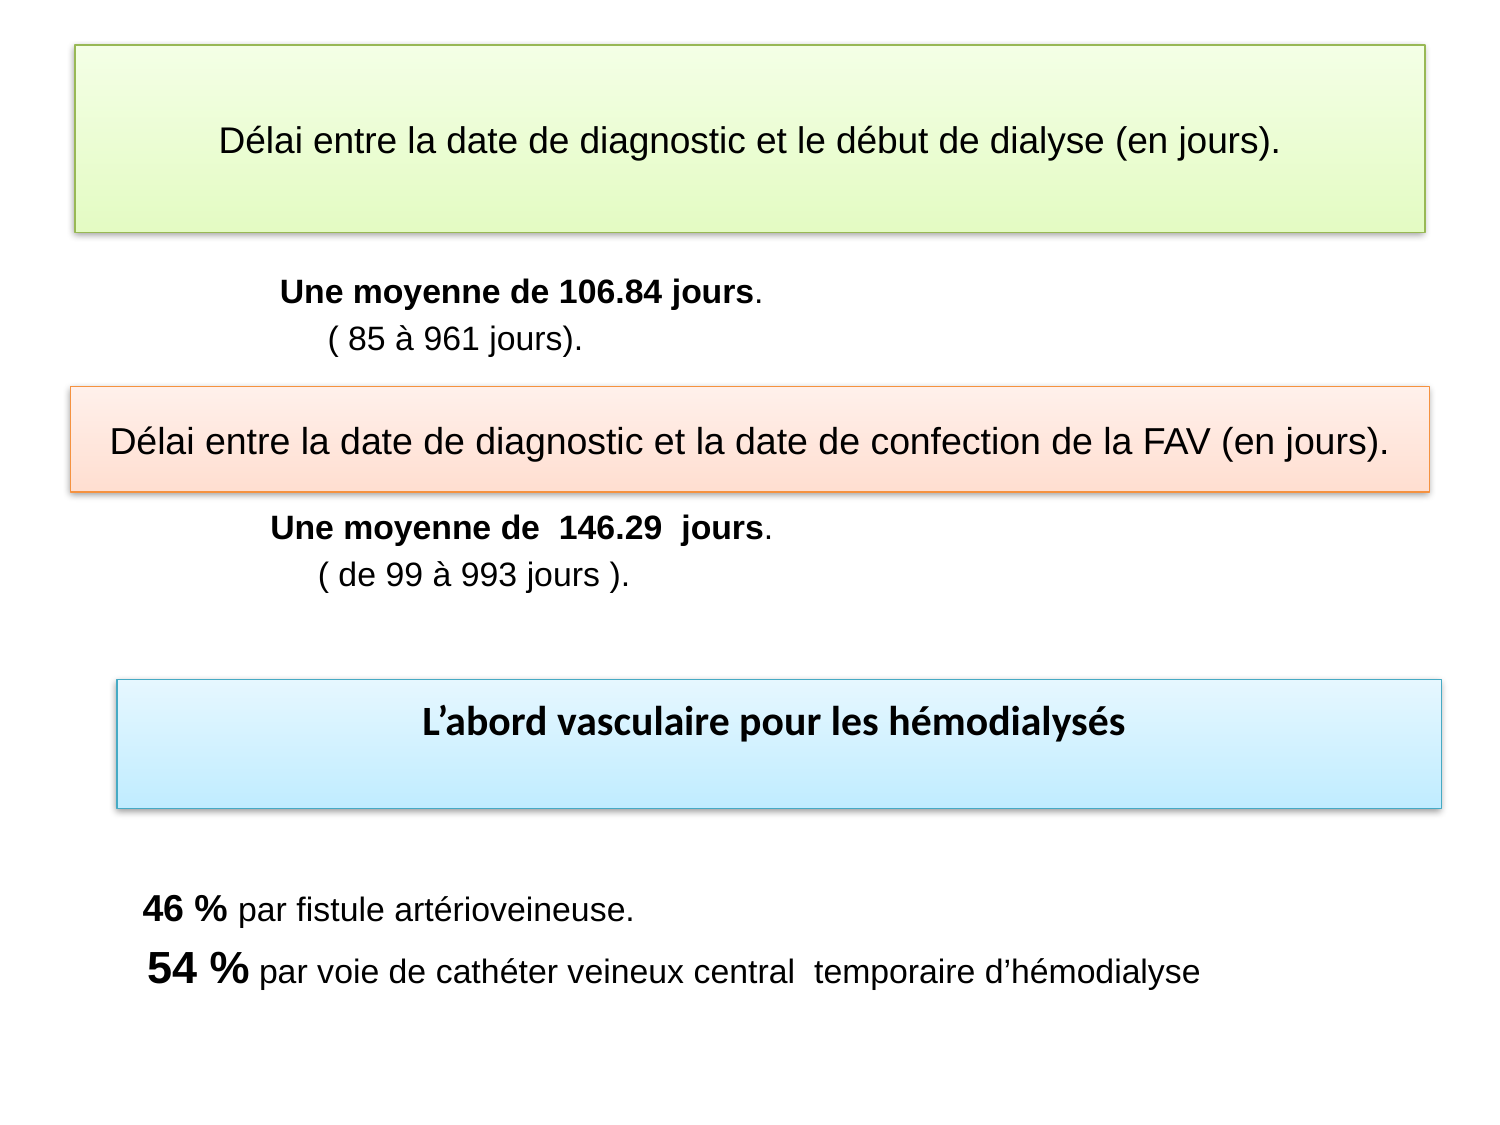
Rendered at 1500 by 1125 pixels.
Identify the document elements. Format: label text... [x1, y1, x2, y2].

list Une moyenne de 106.84 jours. ( 85 à 961 jours). Une moyenne de 146.29 jours. ( de 99 à 993 jours ). 46 % par fistule artérioveineuse. 54 % par voie de cathéter veineux central temporaire d’hémodialyse [75, 500, 1425, 1005]
text_box Délai entre la date de diagnostic et la date de confection de la FAV (en jours). [70, 386, 1430, 493]
list Une moyenne de 106.84 jours. ( 85 à 961 jours). Une moyenne de 146.29 jours. ( de 99 à 993 jours ). 46 % par fistule artérioveineuse. 54 % par voie de cathéter veineux central temporaire d’hémodialyse [75, 262, 1425, 384]
text_box L’abord vasculaire pour les hémodialysés [116, 679, 1442, 809]
title Délai entre la date de diagnostic et le début de dialyse (en jours). [74, 44, 1426, 233]
